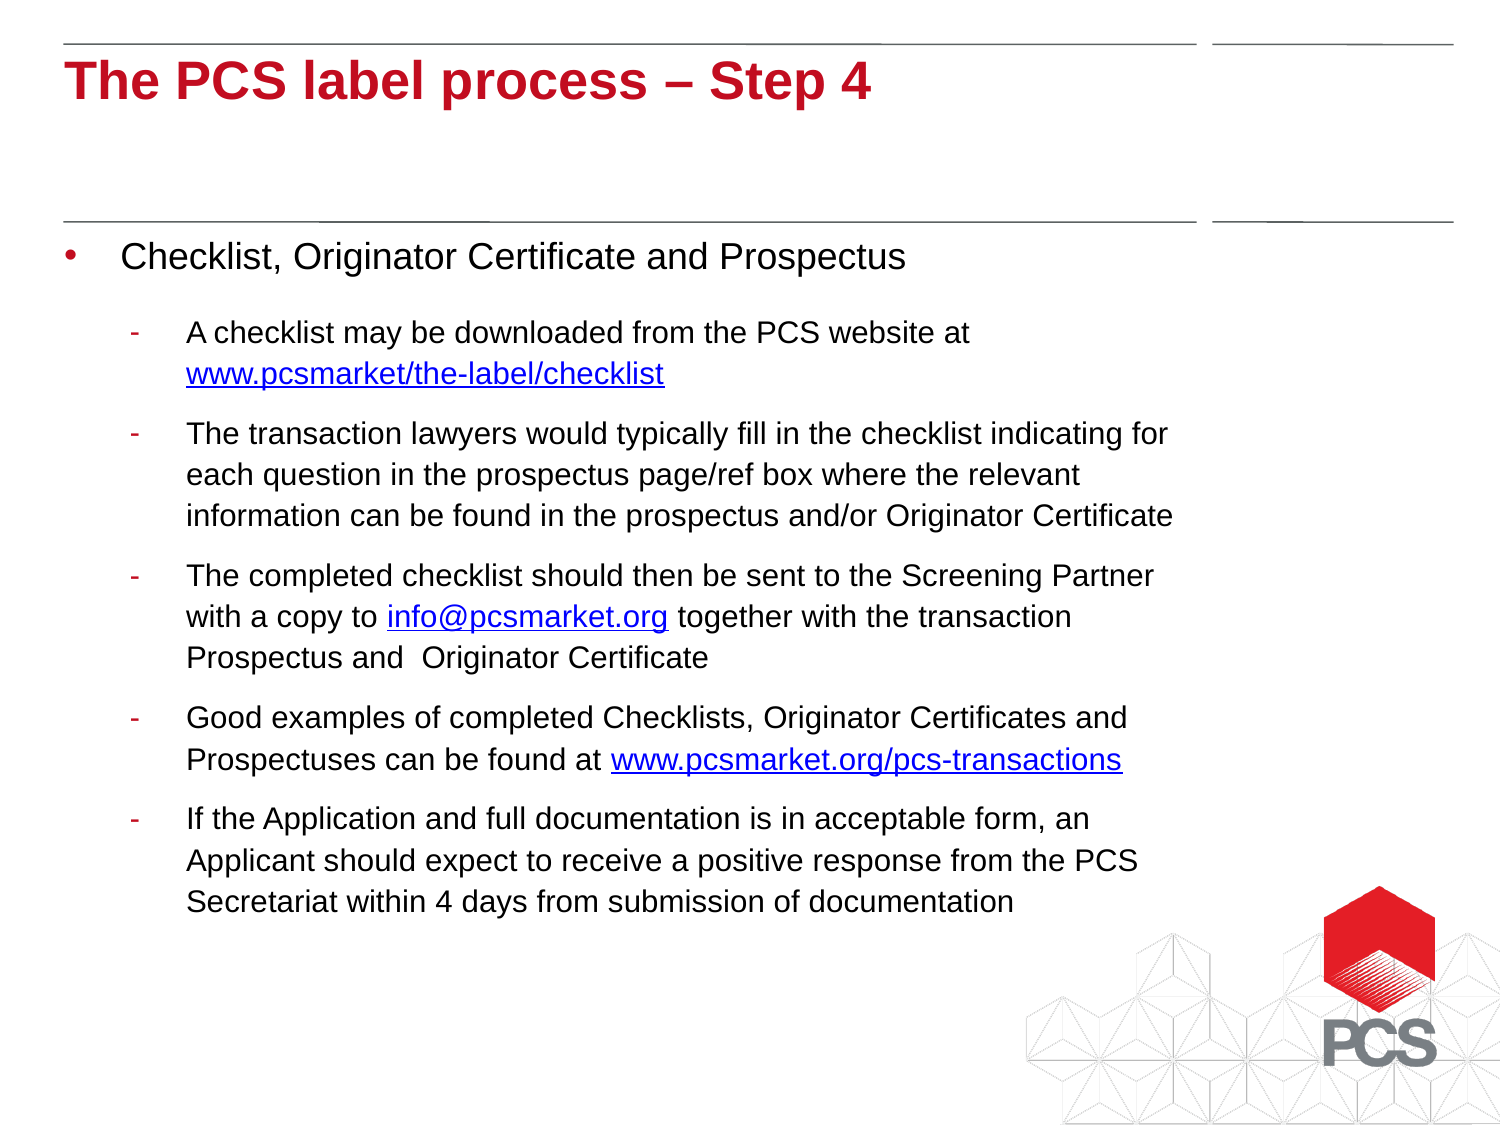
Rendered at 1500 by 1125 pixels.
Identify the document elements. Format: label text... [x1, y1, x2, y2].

list The PCS label process – Step 4 [49, 38, 1197, 159]
picture [0, 0, 1500, 1125]
list Checklist, Originator Certificate and Prospectus A checklist may be downloaded from the PCS website at www.pcsmarket/the-label/checklist The transaction lawyers would typically fill in the checklist indicating for each question in the prospectus page/ref box where the relevant information can be found in the prospectus and/or Originator Certificate The completed checklist should then be sent to the Screening Partner with a copy to info@pcsmarket.org together with the transaction Prospectus and Originator Certificate Good examples of completed Checklists, Originator Certificates and Prospectuses can be found at www.pcsmarket.org/pcs-transactions If the Application and full documentation is in acceptable form, an Applicant should expect to receive a positive response from the PCS Secretariat within 4 days from submission of documentation [49, 219, 1197, 1040]
